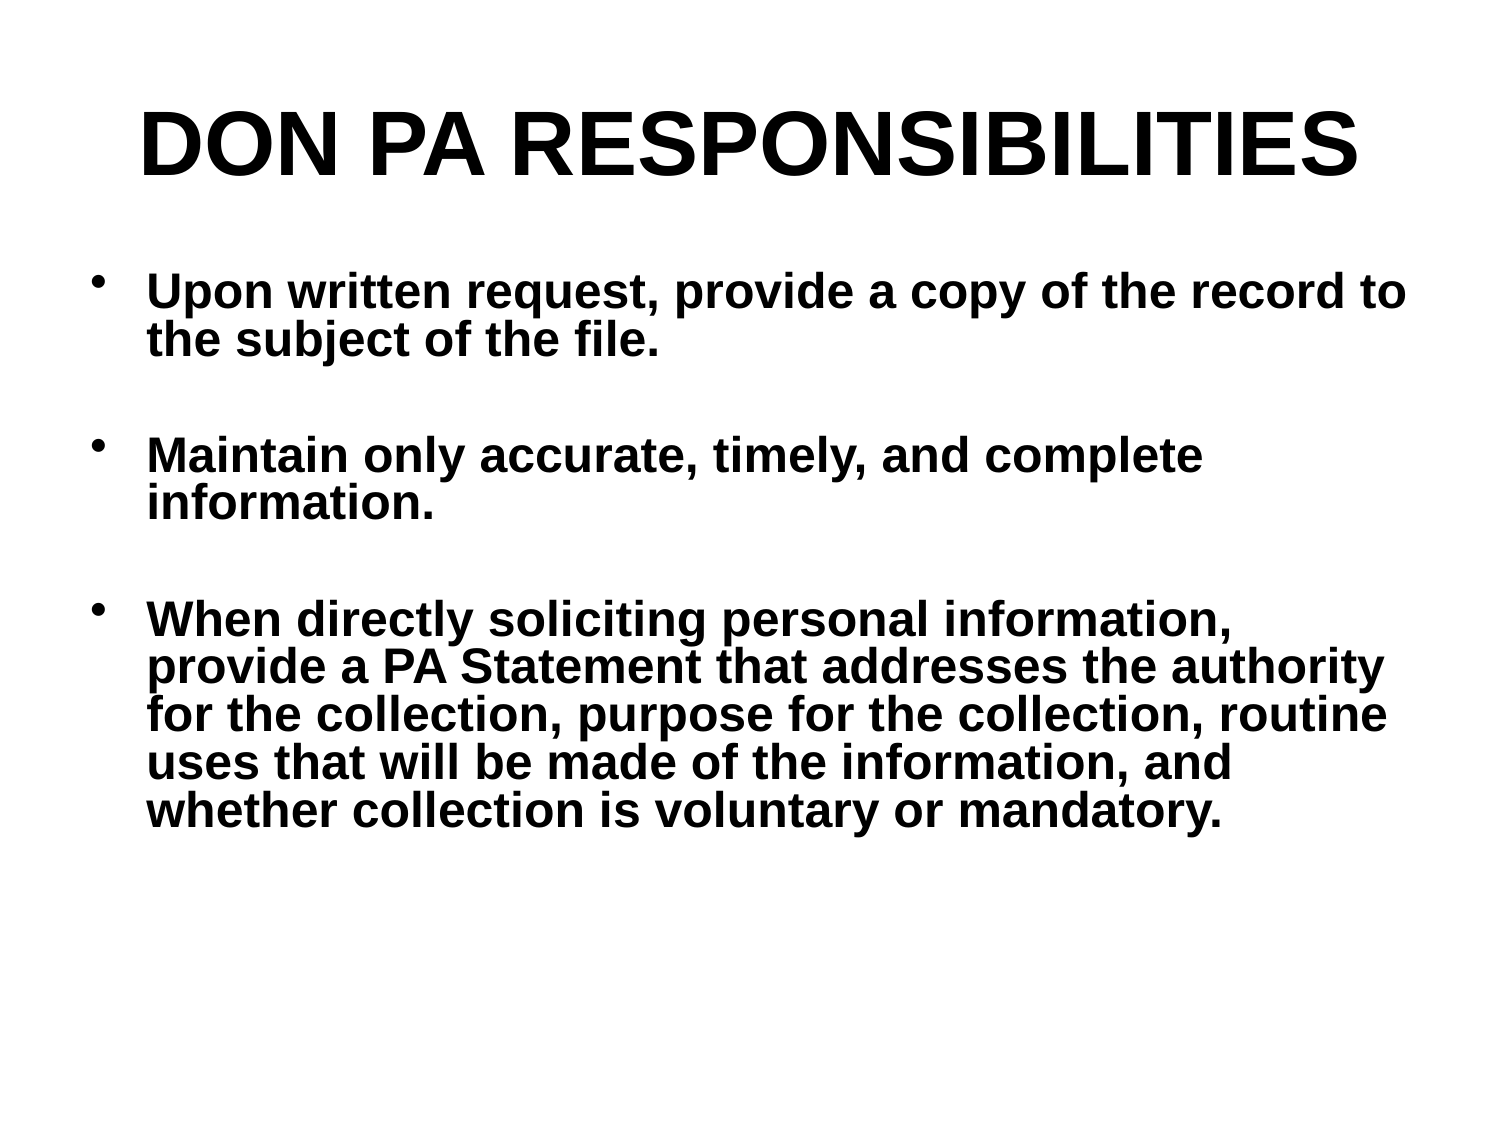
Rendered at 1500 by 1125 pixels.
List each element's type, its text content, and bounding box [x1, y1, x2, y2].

list Upon written request, provide a copy of the record to the subject of the file. Maintain only accurate, timely, and complete information. When directly soliciting personal information, provide a PA Statement that addresses the authority for the collection, purpose for the collection, routine uses that will be made of the information, and whether collection is voluntary or mandatory. [74, 262, 1426, 1006]
title DON PA RESPONSIBILITIES [74, 44, 1426, 233]
